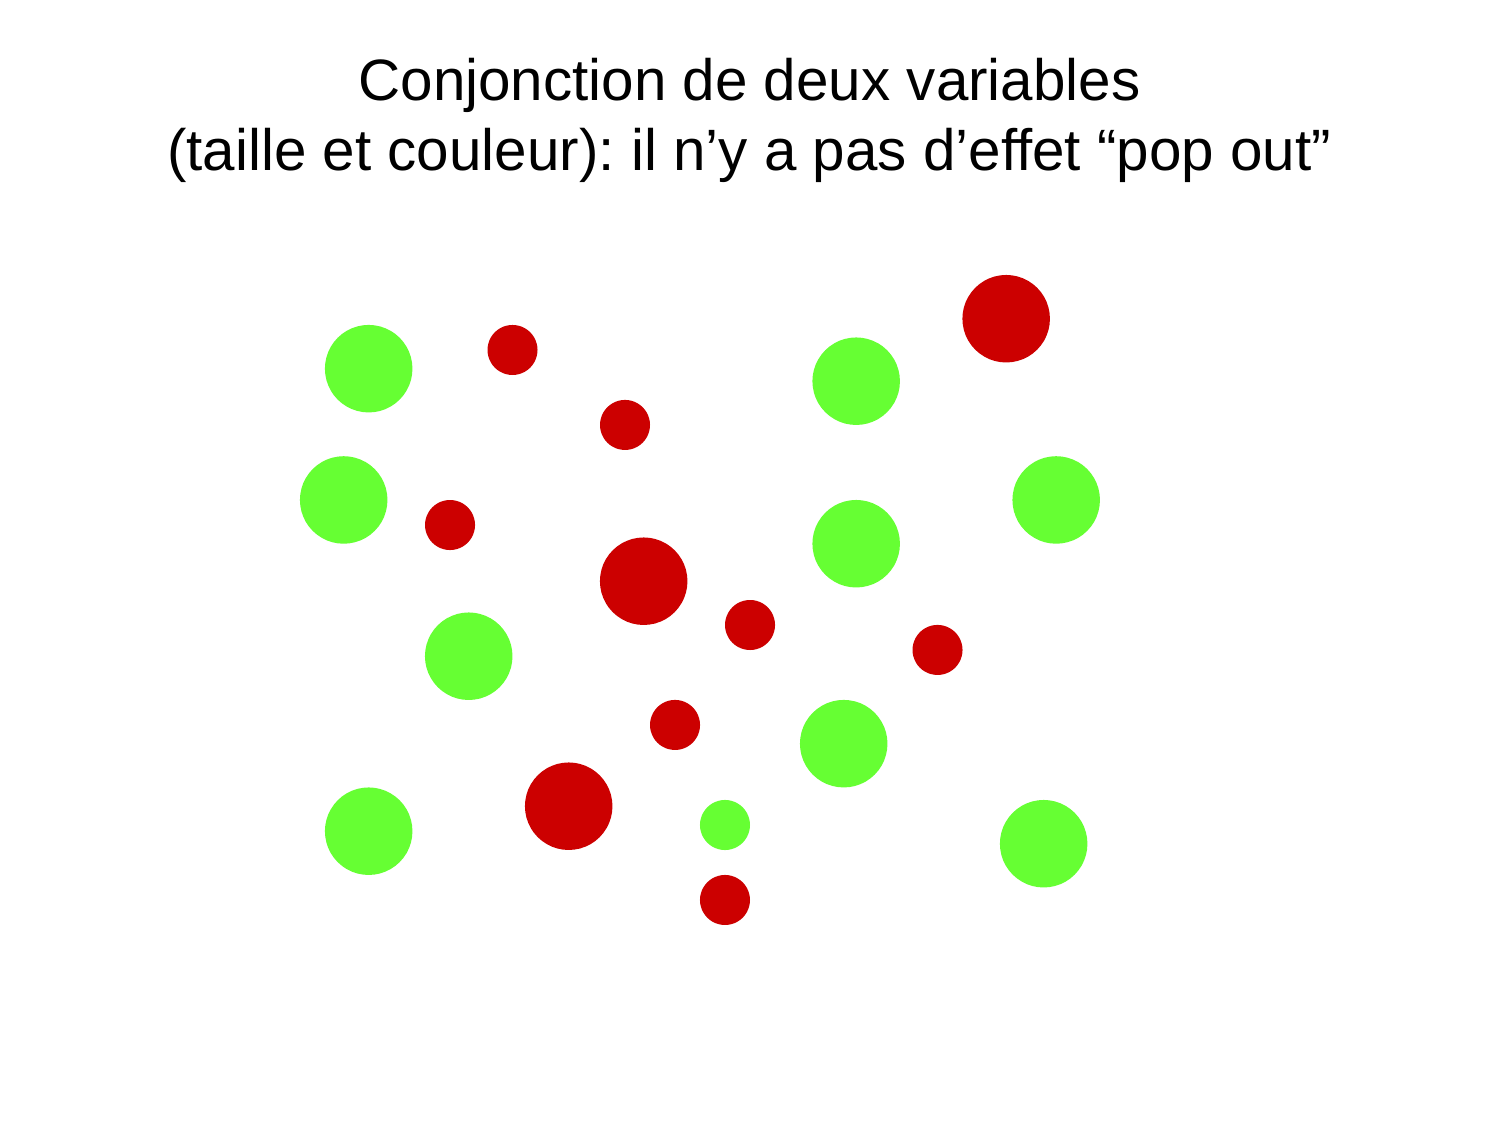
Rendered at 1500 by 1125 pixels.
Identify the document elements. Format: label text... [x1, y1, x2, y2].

text_box [962, 274, 1050, 363]
text_box [424, 612, 513, 700]
text_box [699, 799, 751, 851]
text_box [487, 324, 538, 376]
text_box [650, 699, 701, 750]
text_box [725, 600, 776, 651]
text_box [912, 624, 963, 675]
text_box [299, 456, 388, 544]
text_box [999, 799, 1088, 888]
text_box [524, 762, 613, 850]
text_box [1012, 456, 1100, 544]
title Conjonction de deux variables (taille et couleur): il n’y a pas d’effet “pop out” [112, 0, 1388, 225]
text_box [812, 499, 900, 588]
text_box [425, 500, 476, 551]
text_box [600, 399, 651, 450]
text_box [799, 699, 888, 788]
text_box [324, 787, 413, 875]
text_box [324, 324, 413, 413]
text_box [812, 337, 900, 425]
text_box [699, 874, 751, 925]
text_box [599, 537, 688, 625]
